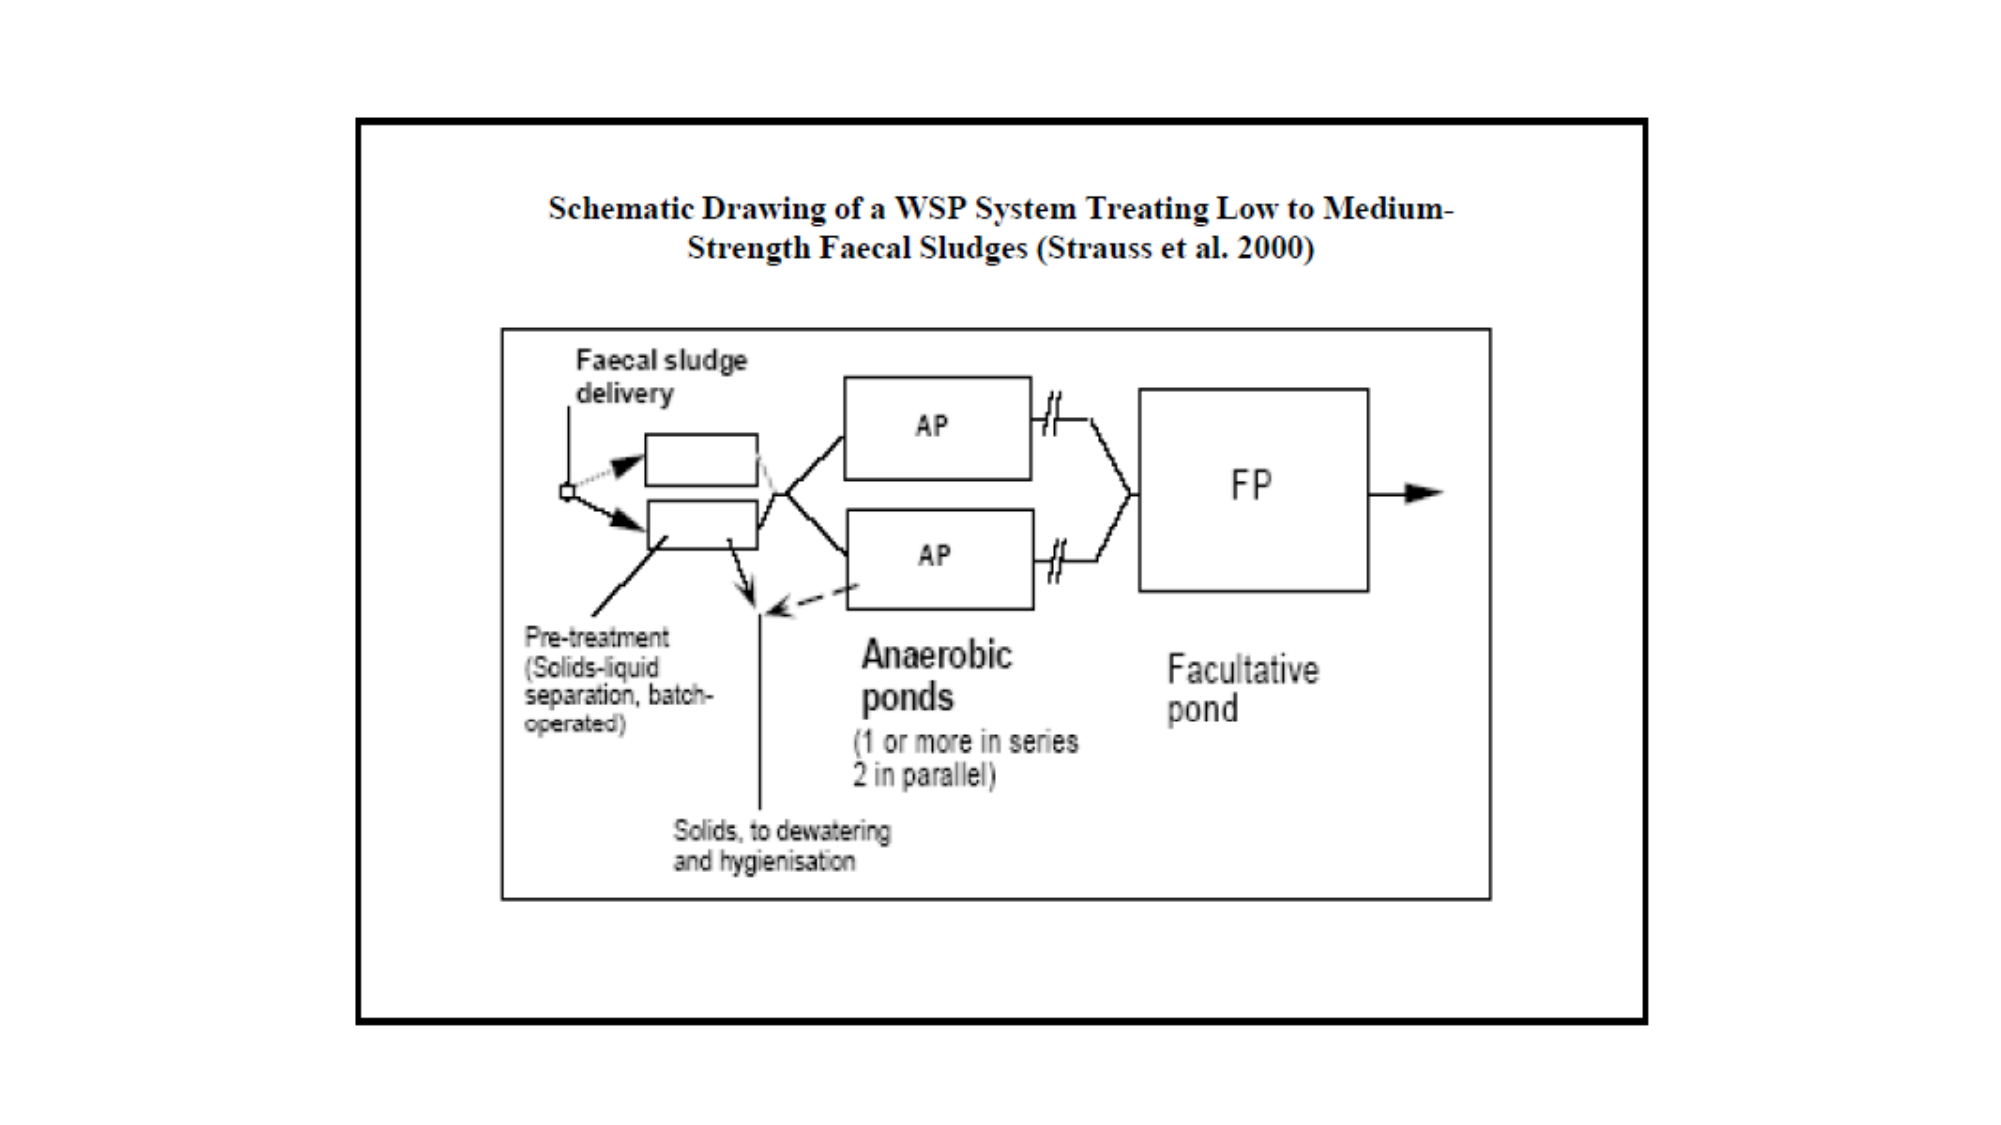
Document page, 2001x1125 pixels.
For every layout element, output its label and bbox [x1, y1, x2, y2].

picture [324, 88, 1675, 1037]
